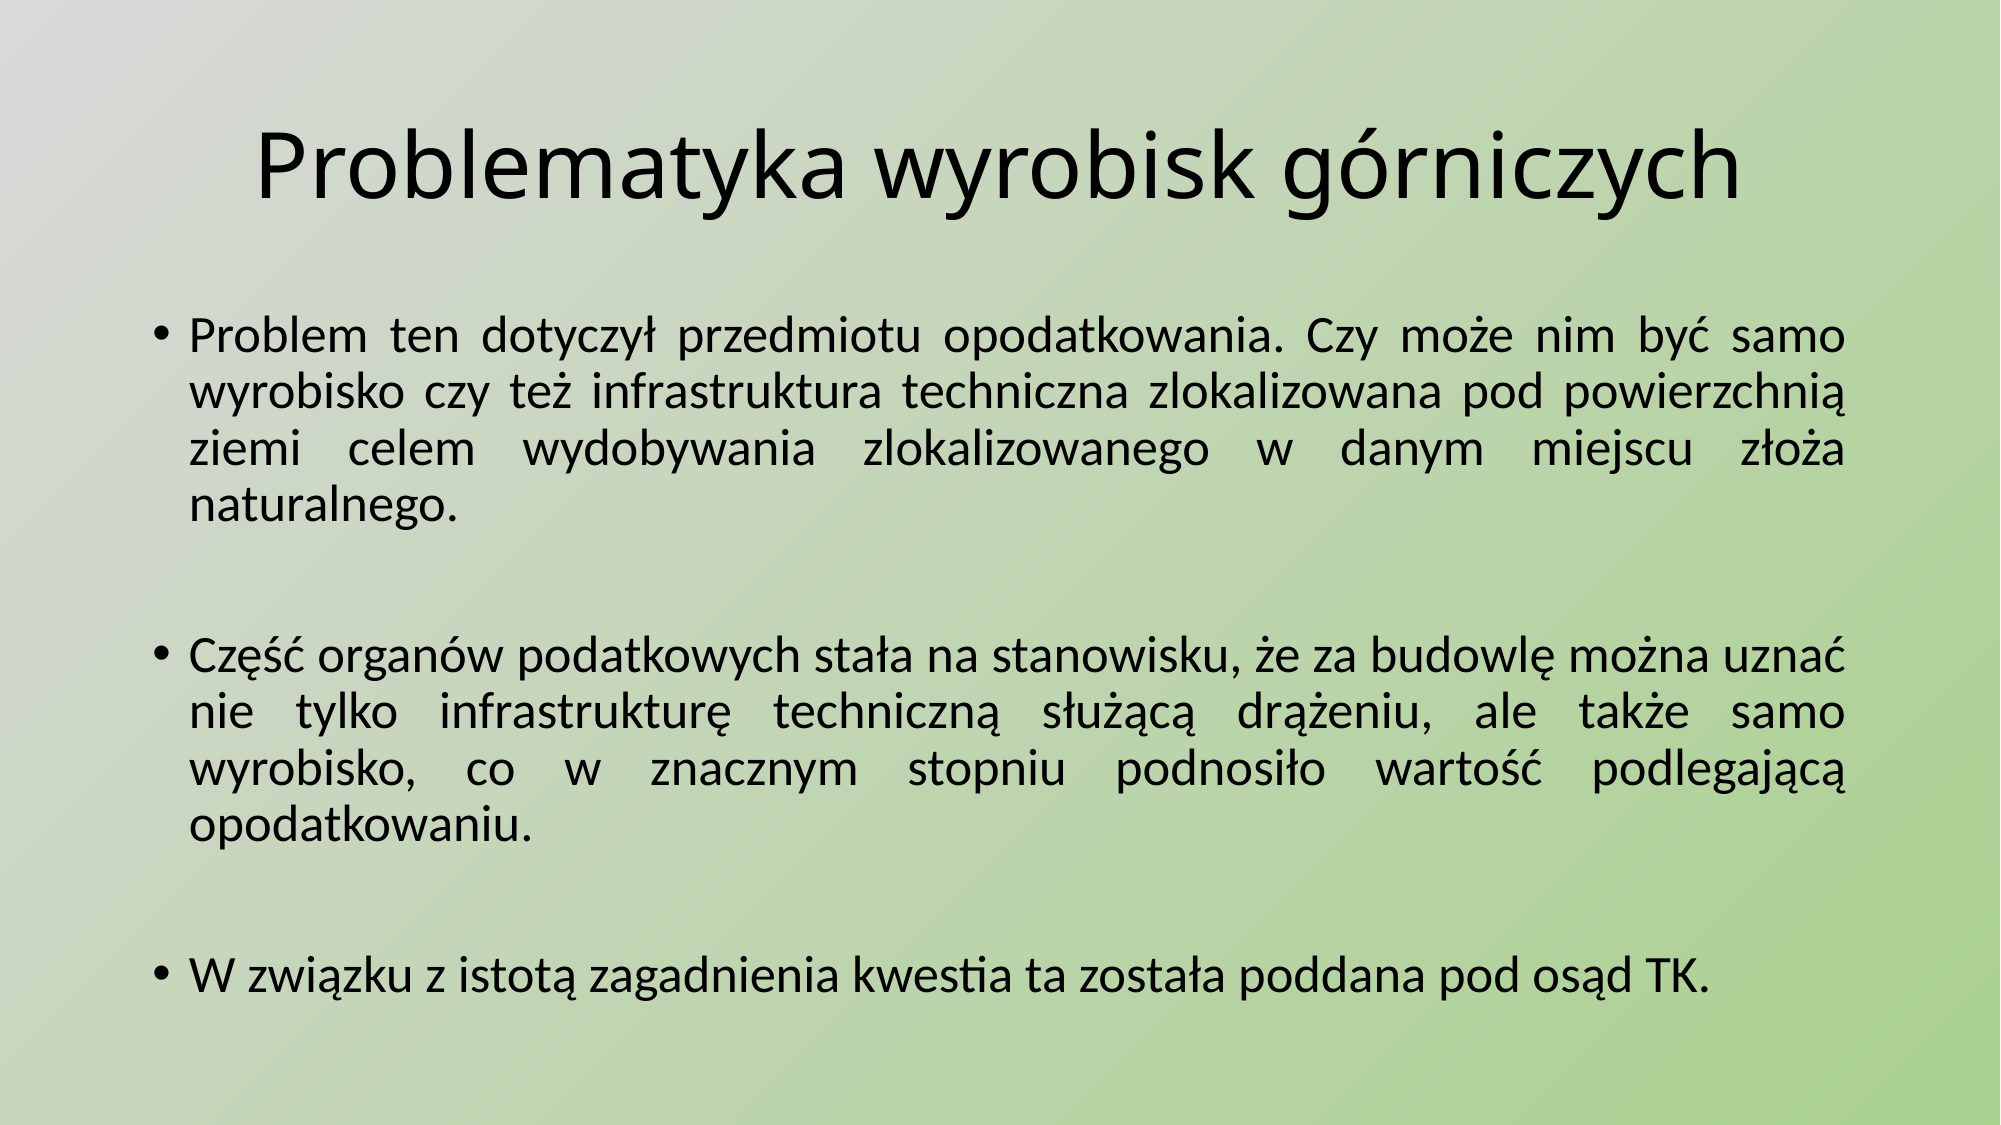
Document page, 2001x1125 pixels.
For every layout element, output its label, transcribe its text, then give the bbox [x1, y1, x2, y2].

title Problematyka wyrobisk górniczych [137, 59, 1863, 278]
list Problem ten dotyczył przedmiotu opodatkowania. Czy może nim być samo wyrobisko czy też infrastruktura techniczna zlokalizowana pod powierzchnią ziemi celem wydobywania zlokalizowanego w danym miejscu złoża naturalnego. Część organów podatkowych stała na stanowisku, że za budowlę można uznać nie tylko infrastrukturę techniczną służącą drążeniu, ale także samo wyrobisko, co w znacznym stopniu podnosiło wartość podlegającą opodatkowaniu. W związku z istotą zagadnienia kwestia ta została poddana pod osąd TK. [137, 299, 1863, 1014]
